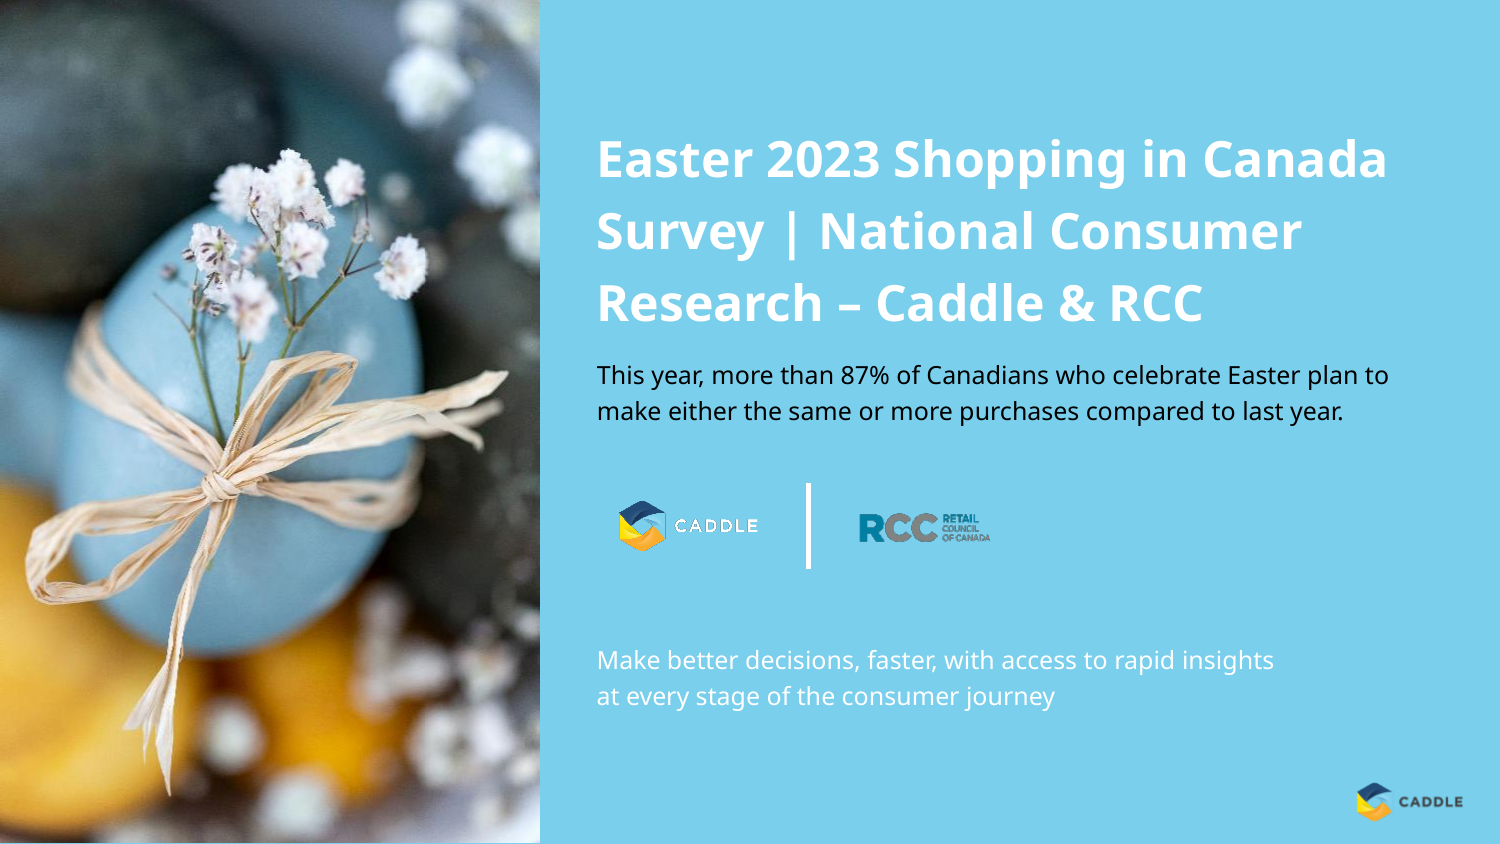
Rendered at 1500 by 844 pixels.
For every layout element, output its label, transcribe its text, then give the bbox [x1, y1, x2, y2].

picture [0, 0, 540, 844]
picture [1355, 781, 1466, 823]
picture [585, 467, 792, 585]
picture [836, 486, 1014, 570]
title Easter 2023 Shopping in Canada Survey | National Consumer Research – Caddle & RCC [585, 108, 1489, 343]
title This year, more than 87% of Canadians who celebrate Easter plan to make either the same or more purchases compared to last year. [585, 353, 1466, 425]
